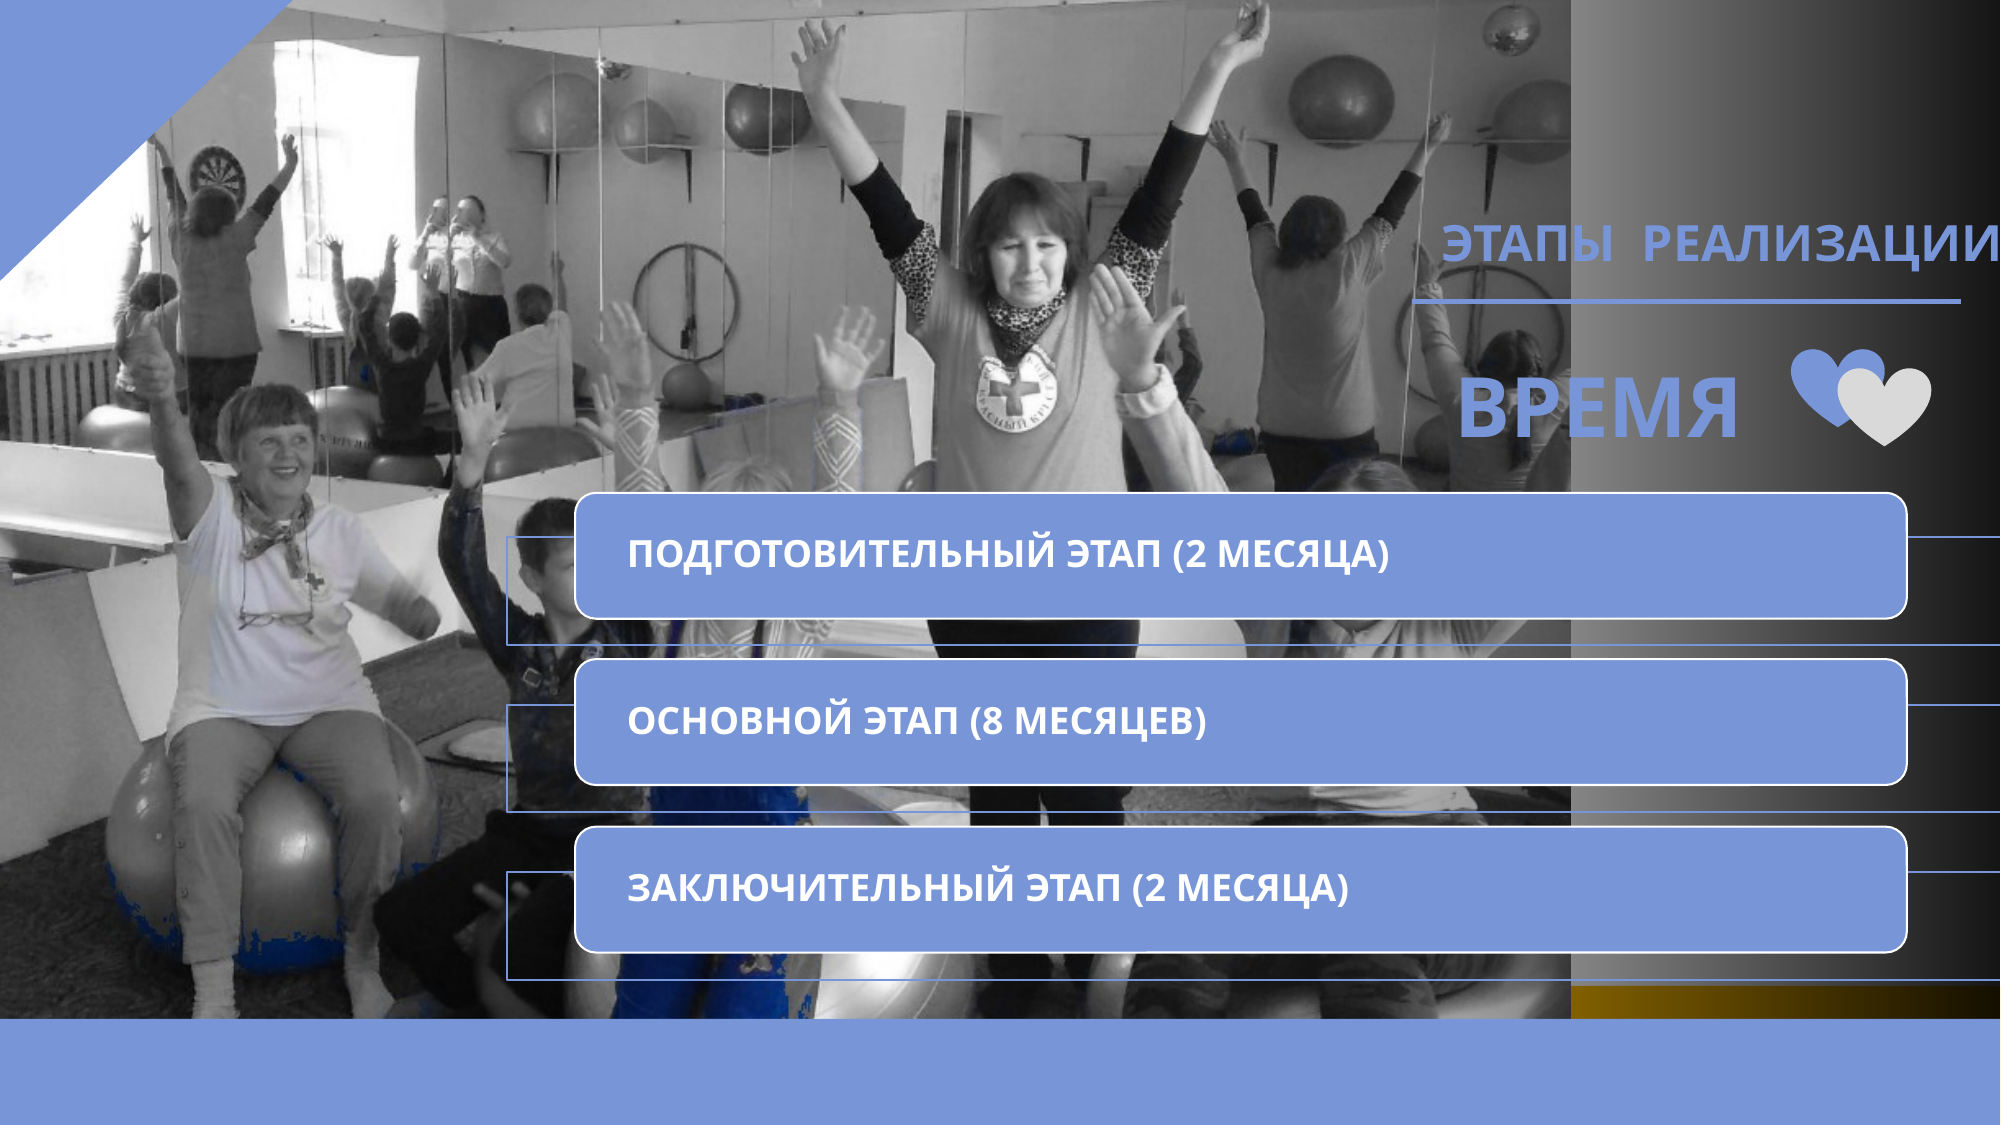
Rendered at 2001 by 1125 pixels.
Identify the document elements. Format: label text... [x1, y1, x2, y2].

text_box [1571, 304, 2000, 328]
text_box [1791, 348, 1932, 447]
picture [0, 0, 1571, 1019]
text_box [1571, 486, 2000, 492]
text_box [1571, 0, 2000, 142]
title ЭТАПЫ РЕАЛИЗАЦИИ ПРОЕКТА [1571, 142, 2000, 304]
text_box [0, 1019, 2000, 1125]
text_box ВРЕМЯ [1571, 328, 2000, 486]
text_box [507, 492, 2000, 1054]
